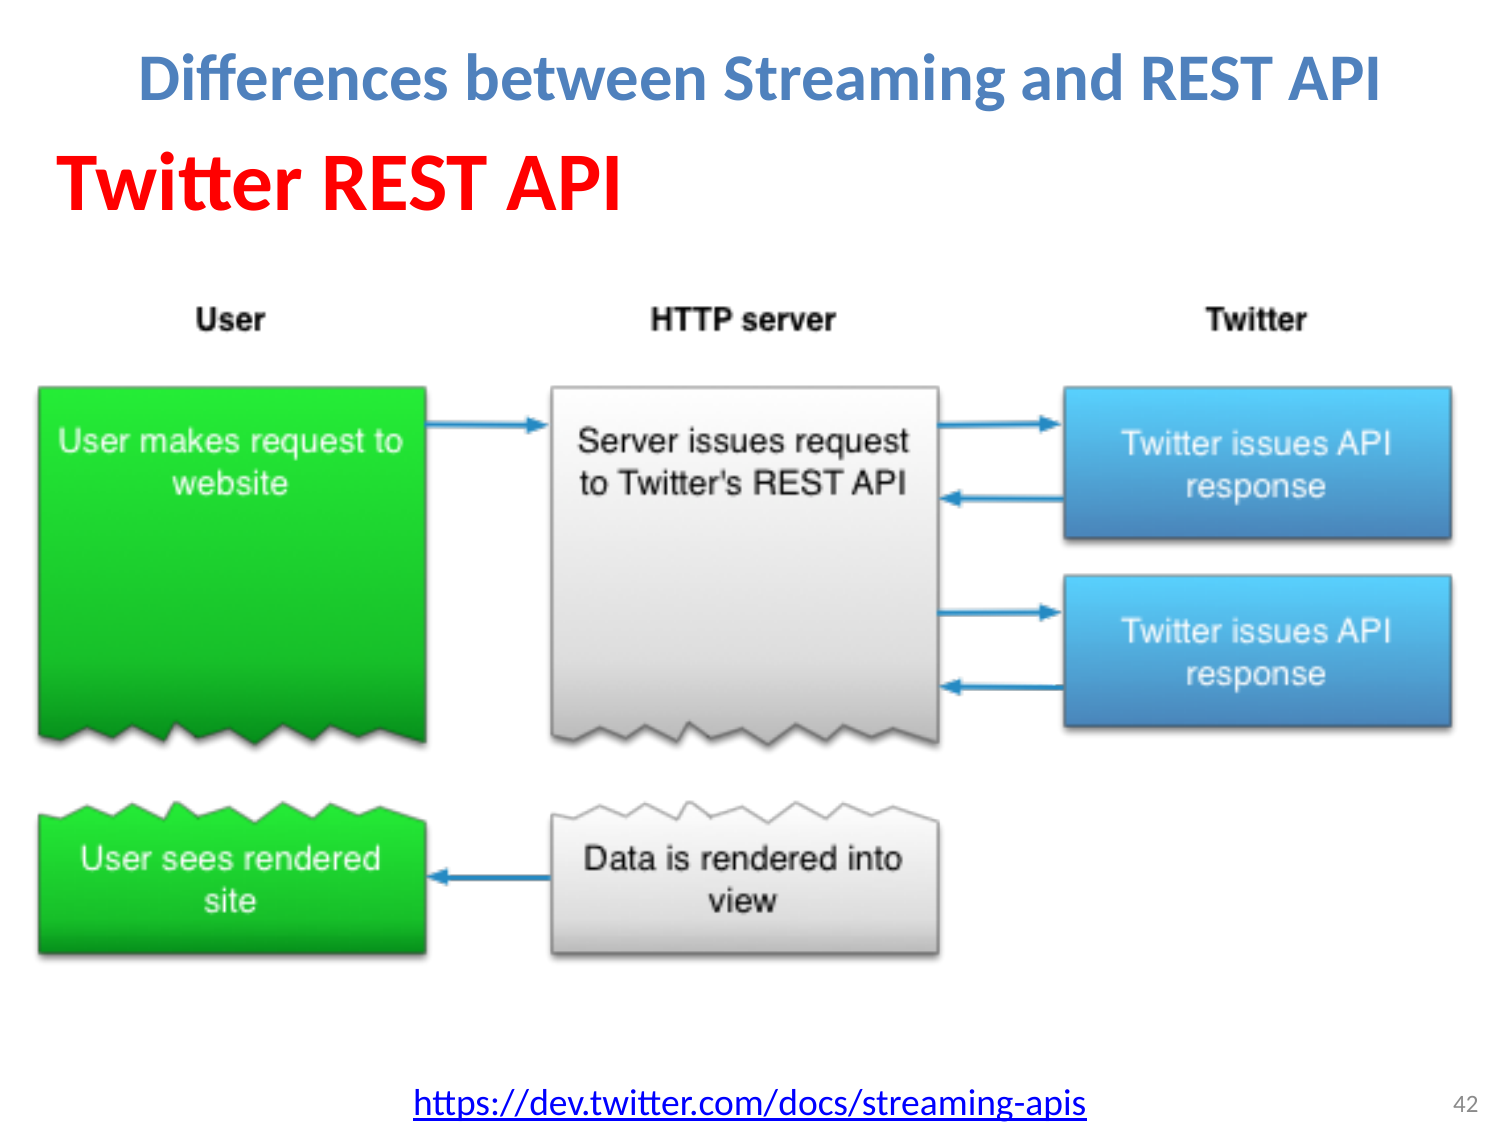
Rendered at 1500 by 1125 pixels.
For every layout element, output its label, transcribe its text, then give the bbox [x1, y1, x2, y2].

text_box Twitter REST API [42, 119, 639, 235]
text_box Differences between Streaming and REST API [35, 0, 1486, 149]
slide_number 42 [1399, 1083, 1494, 1122]
picture [2, 275, 1487, 995]
text_box https://dev.twitter.com/docs/streaming-apis [398, 1070, 1102, 1125]
